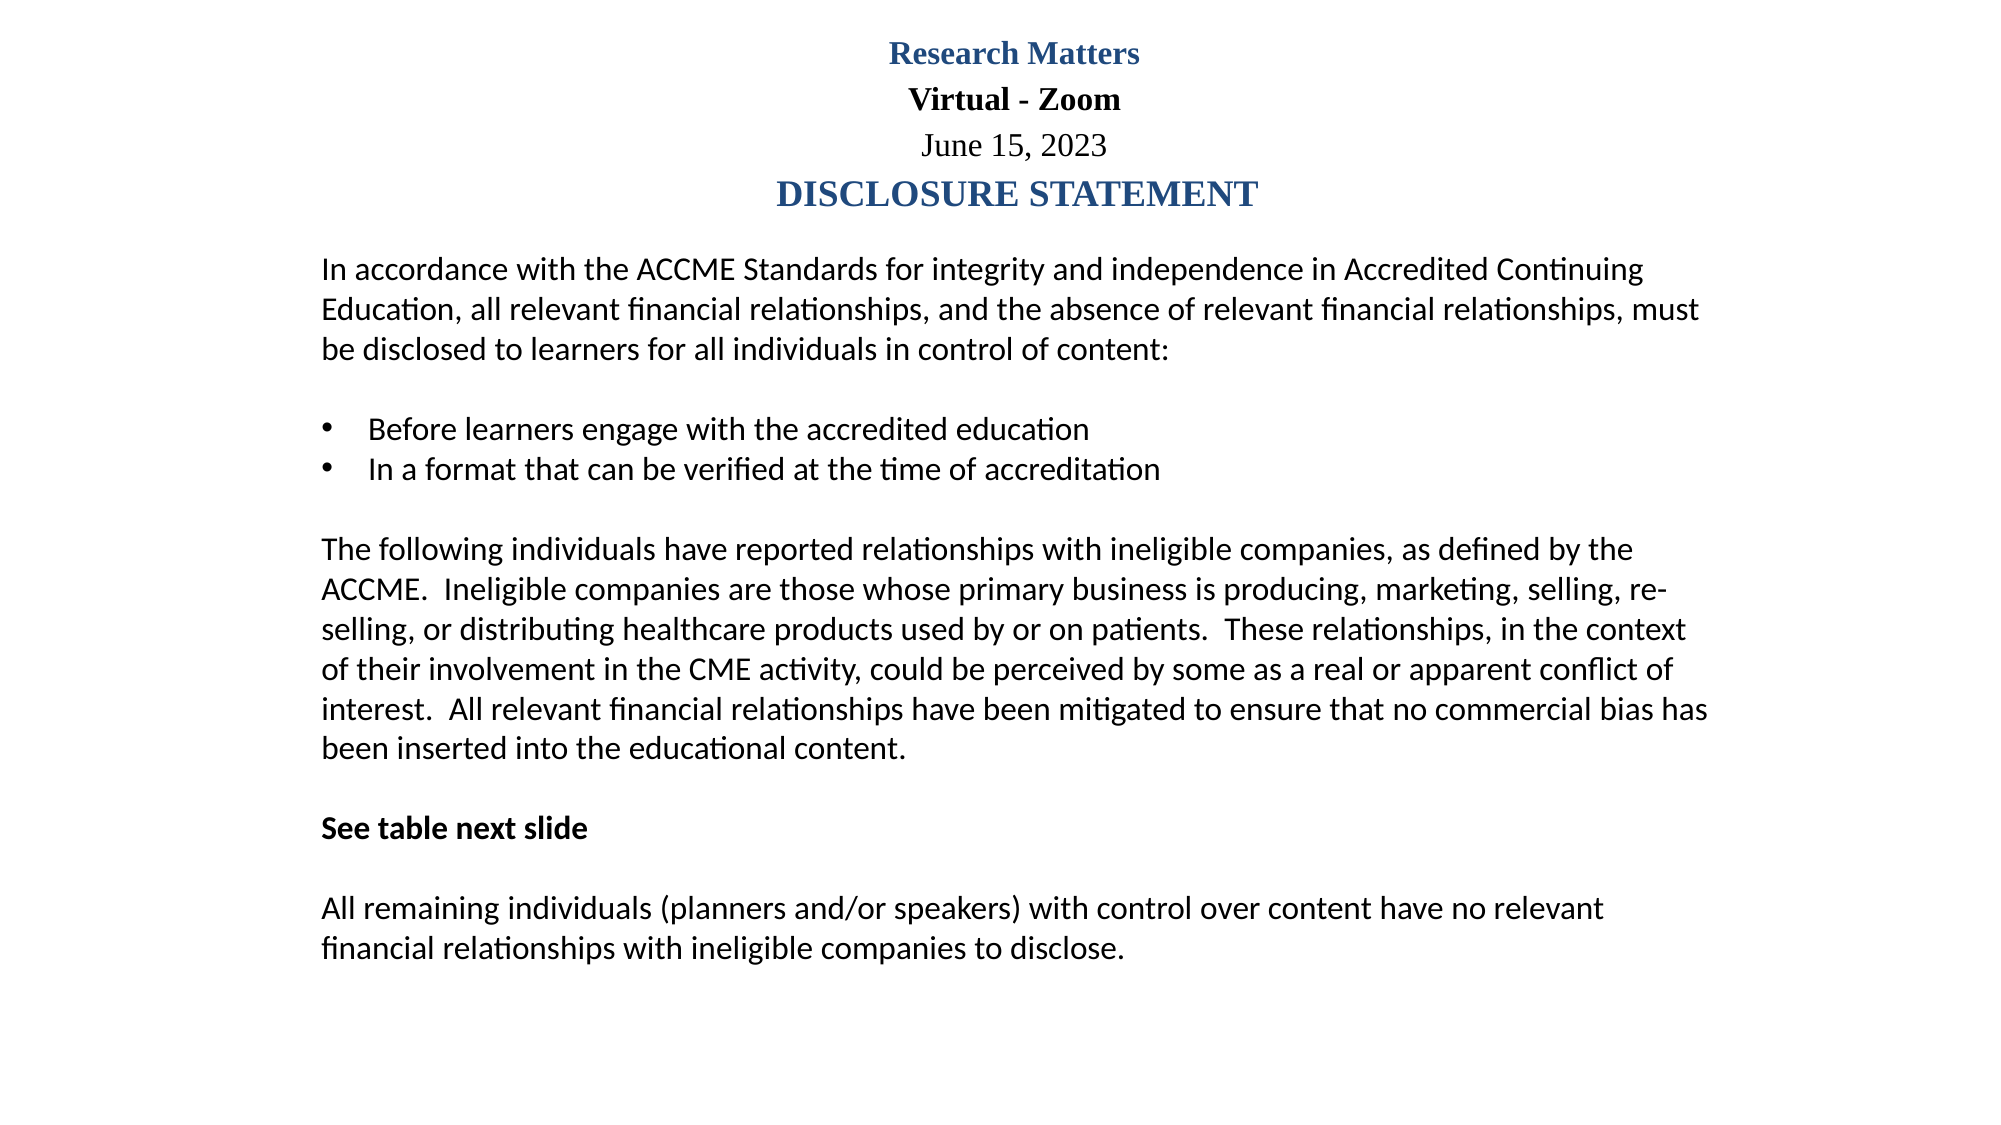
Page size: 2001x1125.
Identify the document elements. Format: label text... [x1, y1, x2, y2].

text_box Research Matters Virtual - Zoom June 15, 2023 DISCLOSURE STATEMENT [333, 0, 1697, 240]
text_box In accordance with the ACCME Standards for integrity and independence in Accredited Continuing Education, all relevant financial relationships, and the absence of relevant financial relationships, must be disclosed to learners for all individuals in control of content: Before learners engage with the accredited education In a format that can be verified at the time of accreditation The following individuals have reported relationships with ineligible companies, as defined by the ACCME. Ineligible companies are those whose primary business is producing, marketing, selling, re-selling, or distributing healthcare products used by or on patients. These relationships, in the context of their involvement in the CME activity, could be perceived by some as a real or apparent conflict of interest. All relevant financial relationships have been mitigated to ensure that no commercial bias has been inserted into the educational content. See table next slide All remaining individuals (planners and/or speakers) with control over content have no relevant financial relationships with ineligible companies to disclose. [306, 240, 1723, 974]
